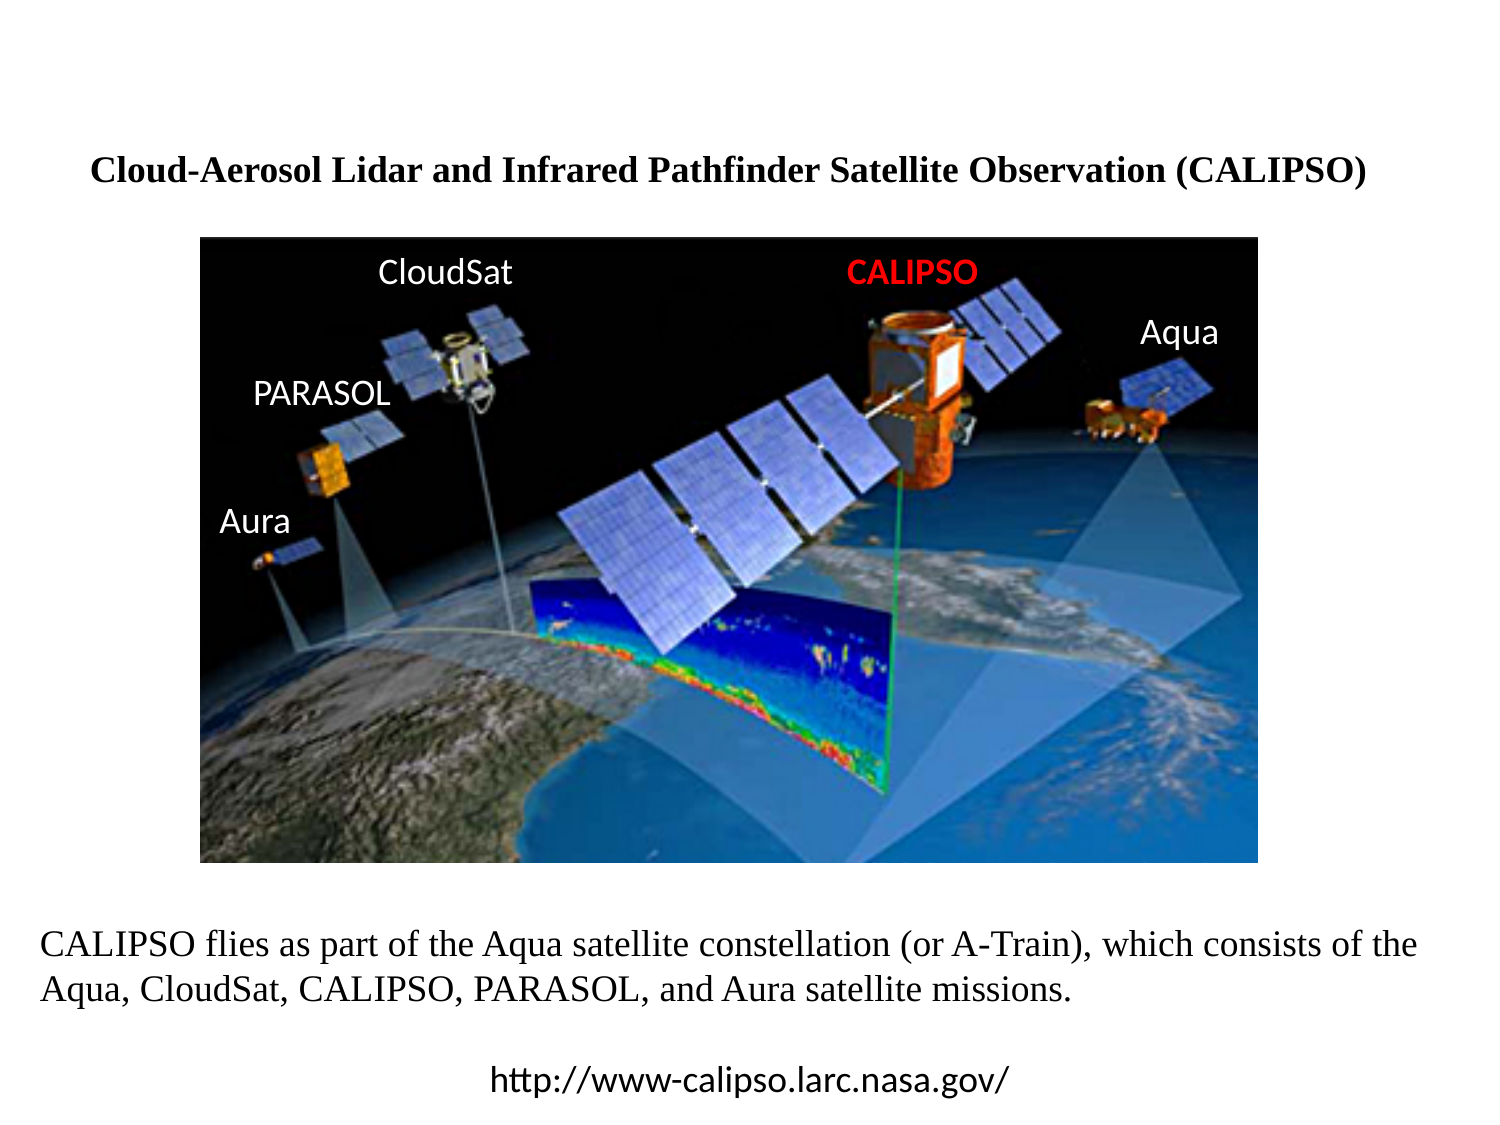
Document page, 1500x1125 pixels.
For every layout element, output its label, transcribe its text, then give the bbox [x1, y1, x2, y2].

text_box Cloud-Aerosol Lidar and Infrared Pathfinder Satellite Observation (CALIPSO) [75, 137, 1450, 198]
text_box http://www-calipso.larc.nasa.gov/ [474, 1048, 1025, 1108]
text_box CALIPSO flies as part of the Aqua satellite constellation (or A-Train), which consists of the Aqua, CloudSat, CALIPSO, PARASOL, and Aura satellite missions. [24, 911, 1475, 1017]
picture [199, 237, 1259, 863]
